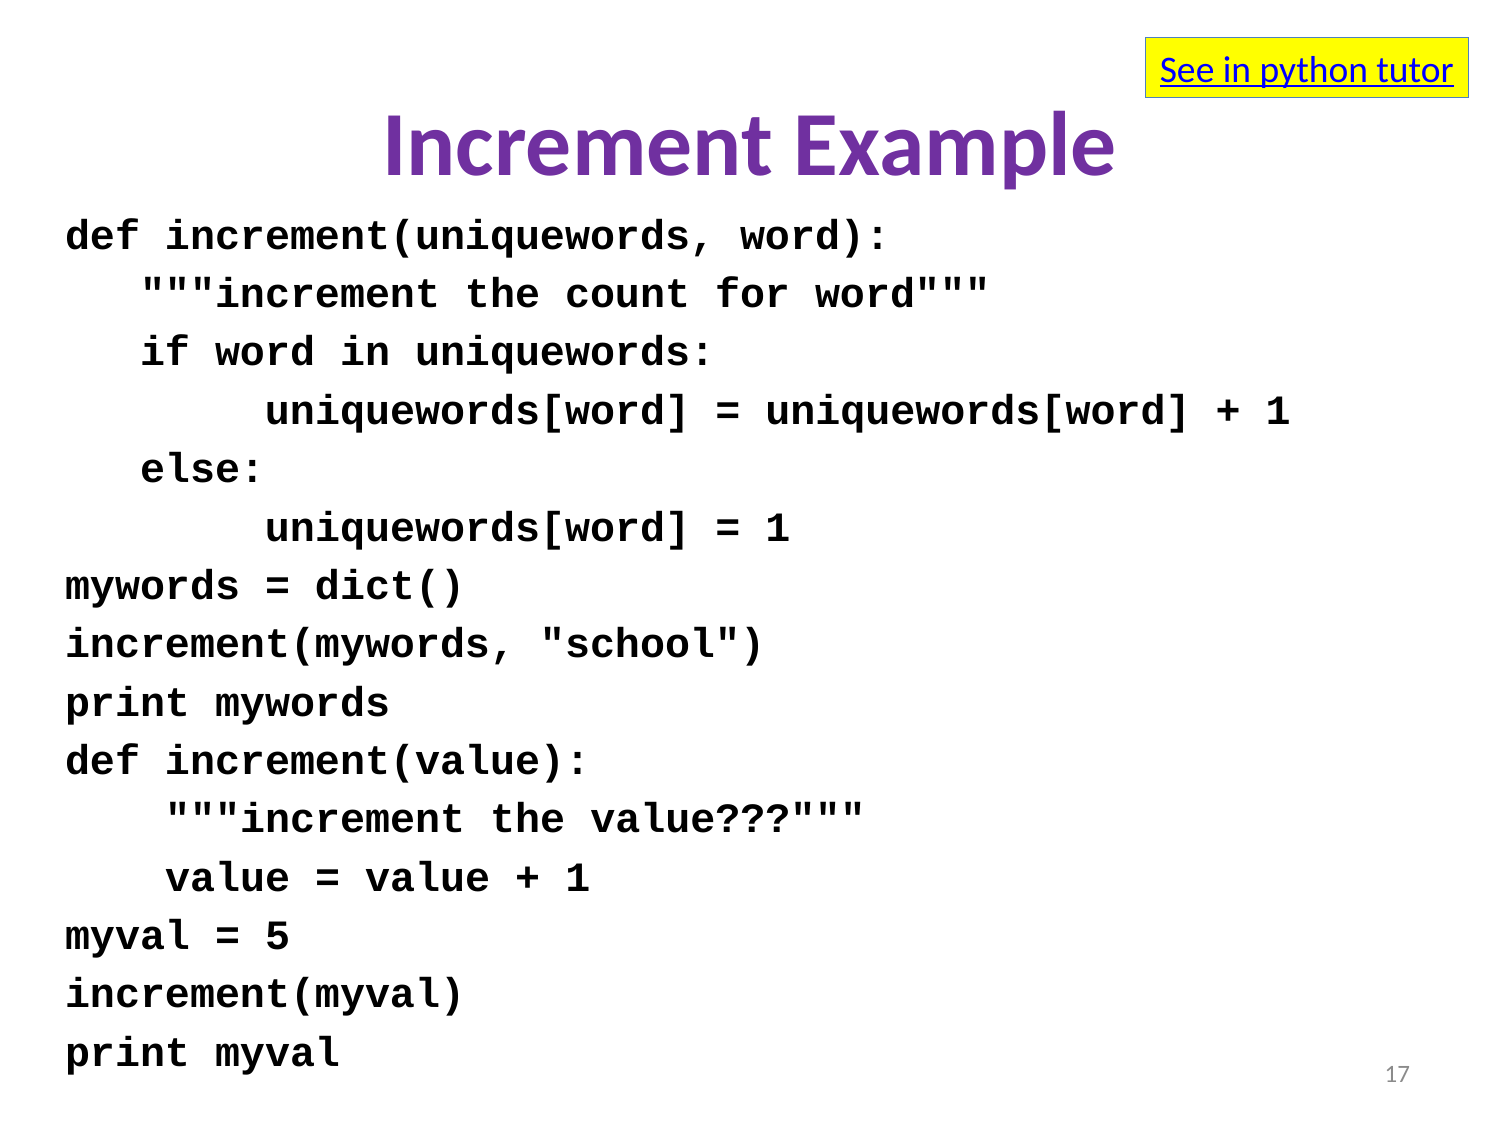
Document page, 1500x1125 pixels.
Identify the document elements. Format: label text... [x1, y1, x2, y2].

title Increment Example [75, 45, 1425, 200]
text_box See in python tutor [1145, 37, 1469, 98]
slide_number 17 [1074, 1042, 1425, 1103]
text_box def increment(uniquewords, word): """increment the count for word""" if word in uniquewords: uniquewords[word] = uniquewords[word] + 1 else: uniquewords[word] = 1 mywords = dict() increment(mywords, "school") print mywords def increment(value): """increment the value???""" value = value + 1 myval = 5 increment(myval) print myval [49, 200, 1475, 1000]
